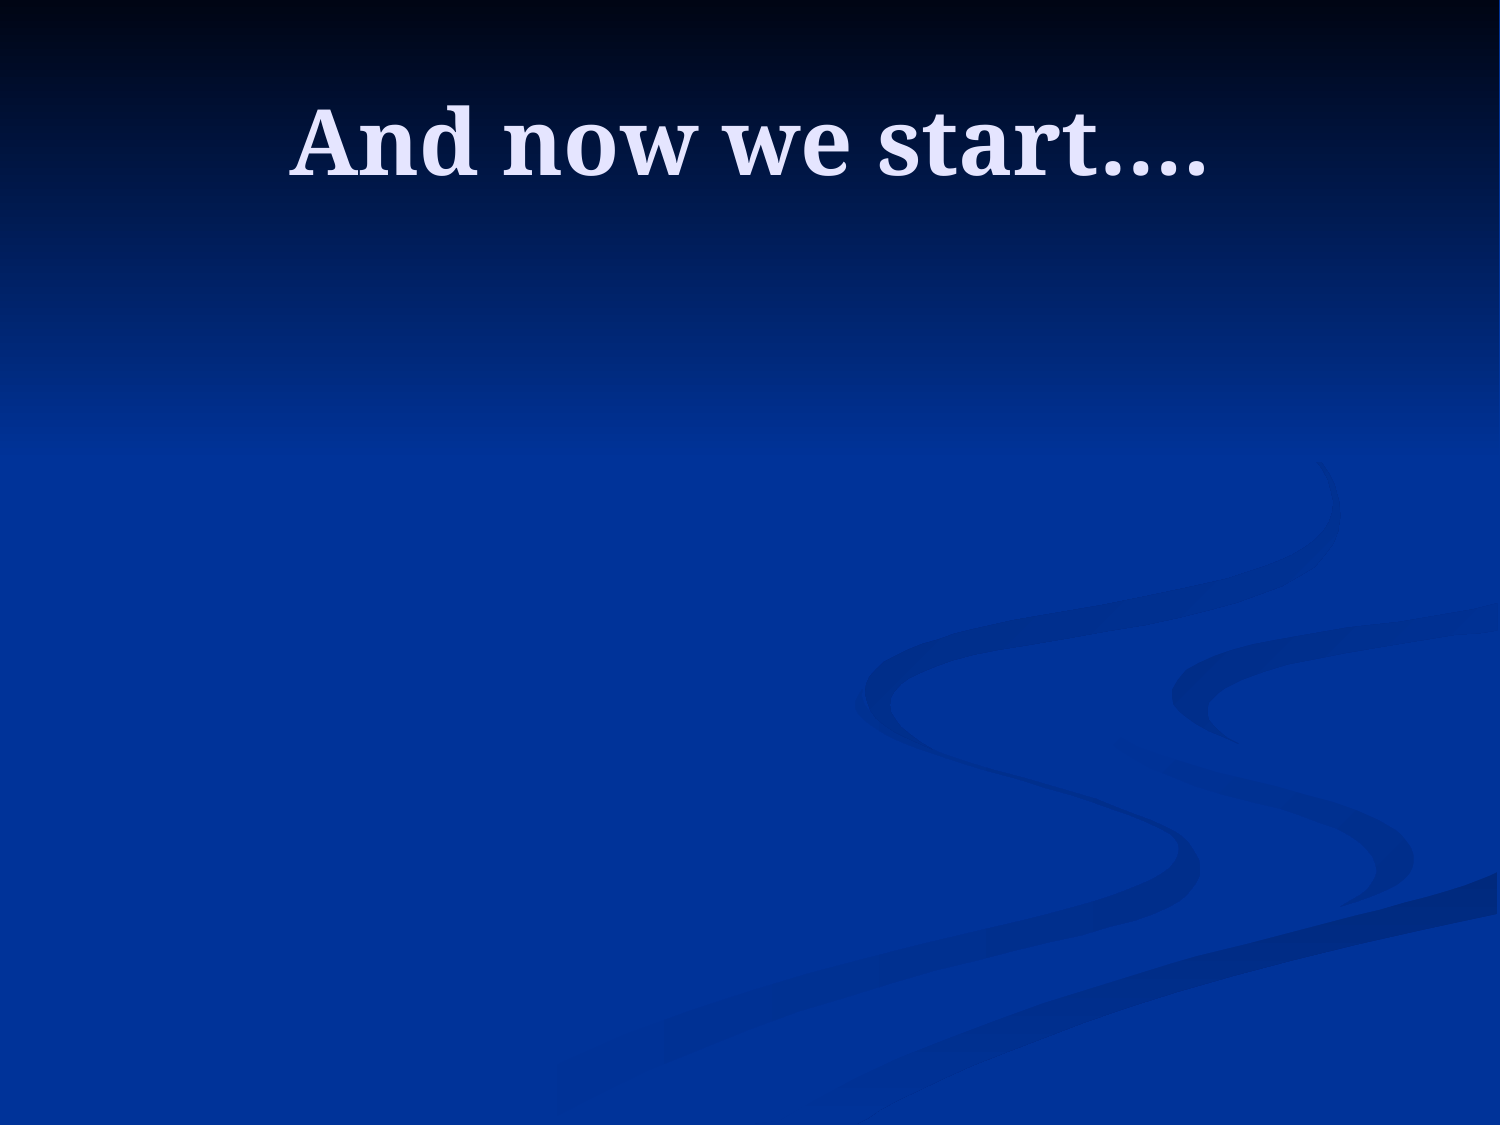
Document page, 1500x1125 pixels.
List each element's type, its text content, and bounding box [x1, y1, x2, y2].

title And now we start…. [74, 44, 1426, 233]
